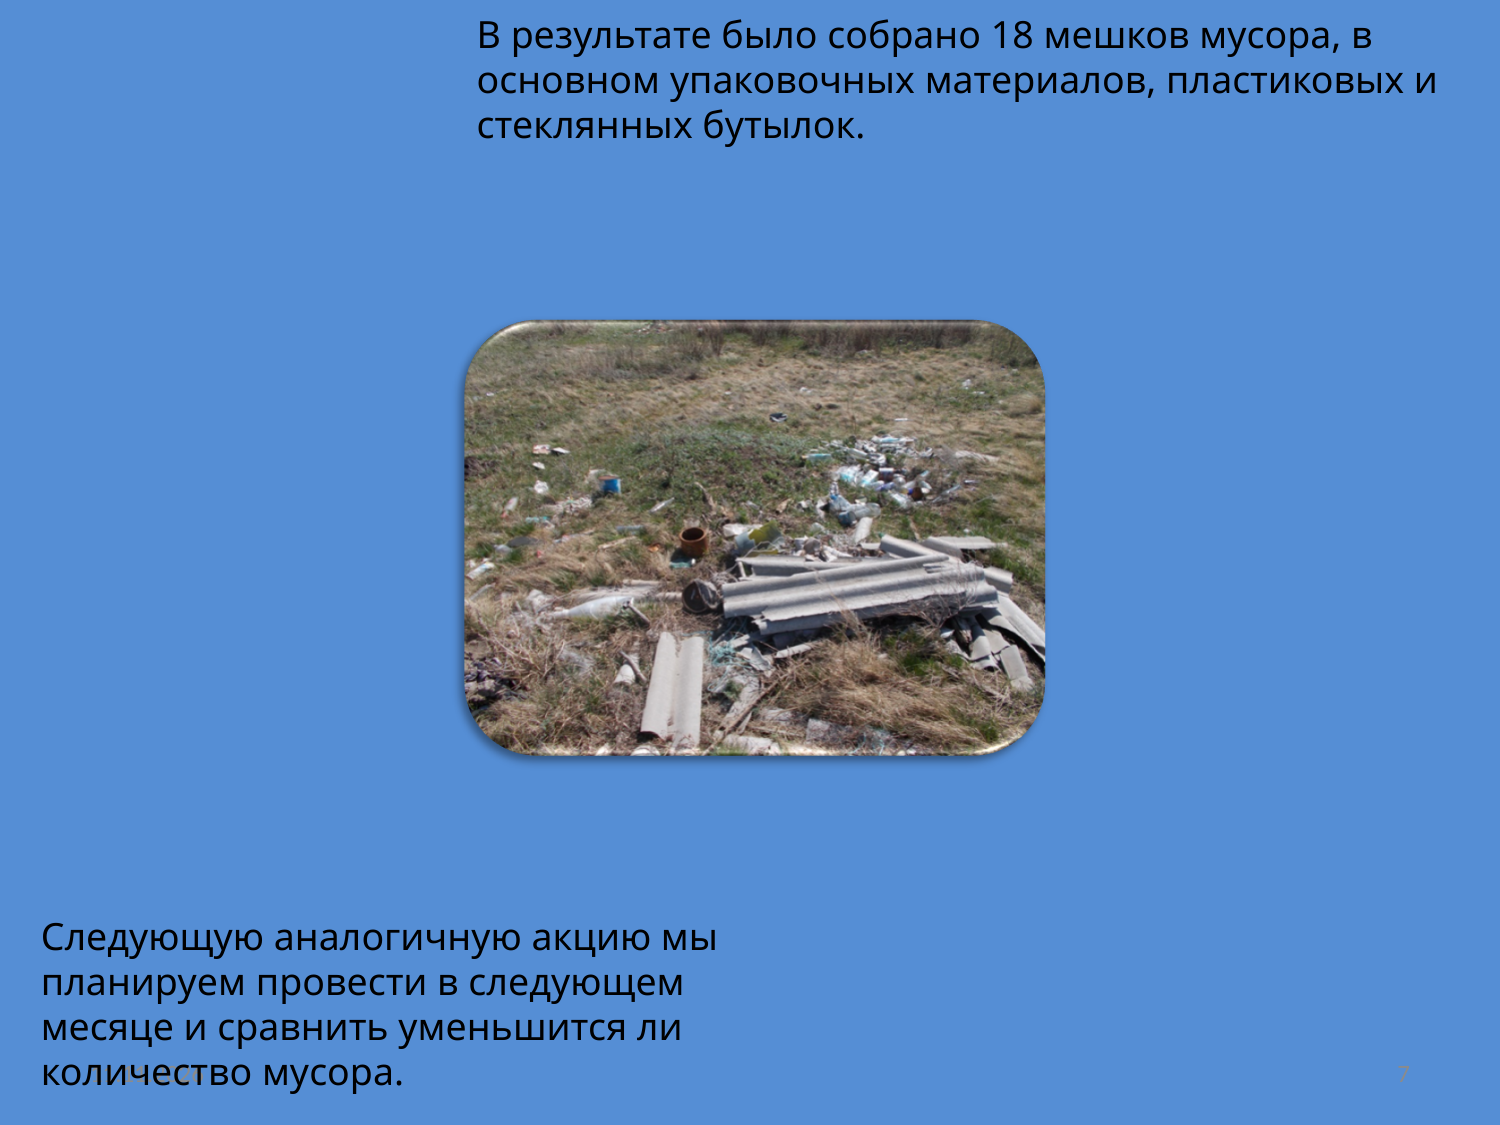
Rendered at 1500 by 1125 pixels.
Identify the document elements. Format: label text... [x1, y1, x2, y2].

text_box В результате было собрано 18 мешков мусора, в основном упаковочных материалов, пластиковых и стеклянных бутылок. [461, 3, 1499, 154]
picture [445, 309, 1055, 775]
text_box Следующую аналогичную акцию мы планируем провести в следующем месяце и сравнить уменьшится ли количество мусора. [25, 905, 776, 1100]
slide_number 7 [1074, 1042, 1425, 1103]
